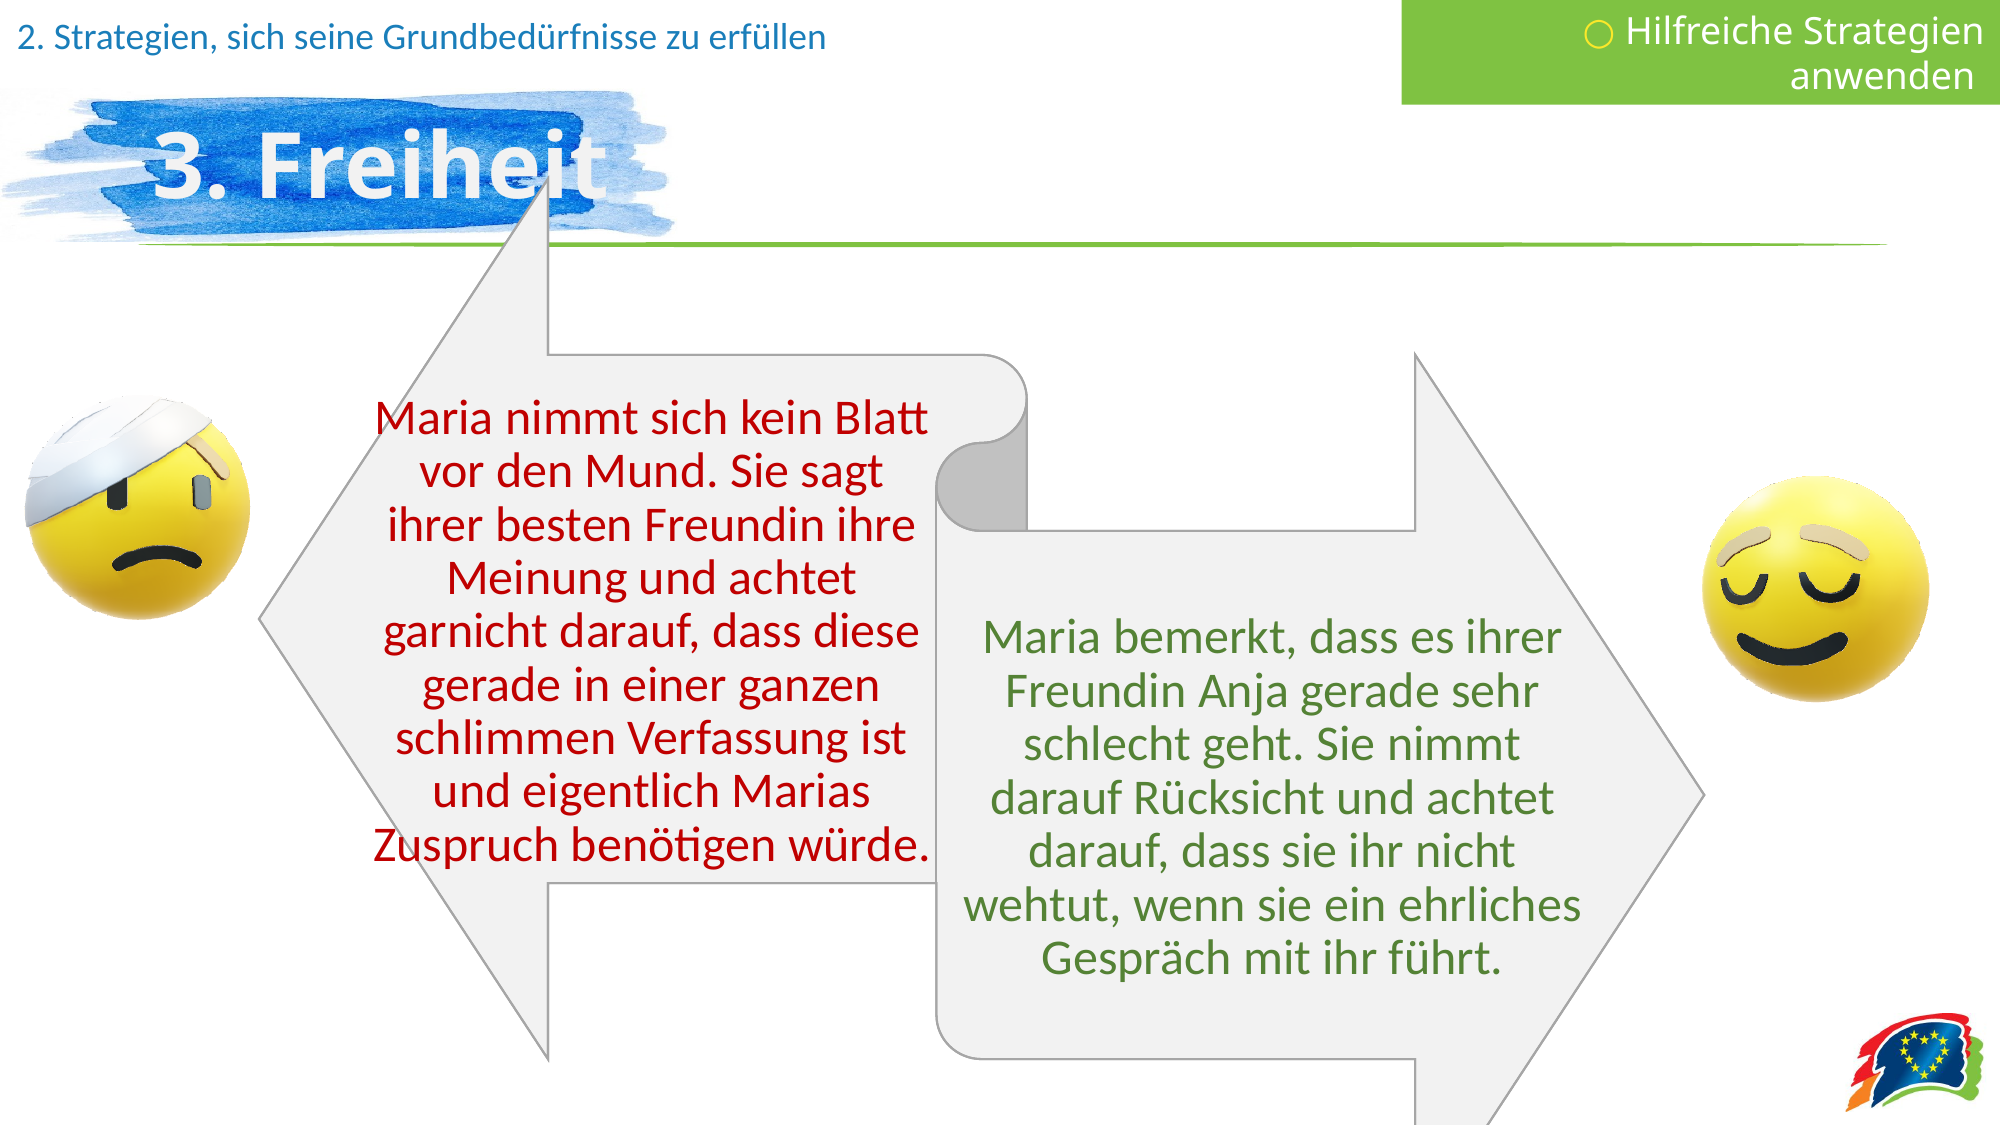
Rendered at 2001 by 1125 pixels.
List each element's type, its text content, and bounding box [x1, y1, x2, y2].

picture [1696, 470, 1934, 707]
text_box ○ Hilfreiche Strategien anwenden [1401, 0, 2000, 105]
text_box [258, 178, 1705, 1125]
picture [18, 388, 256, 626]
title 3. Freiheit [137, 59, 1863, 278]
picture [1845, 1013, 1987, 1112]
picture [0, 88, 678, 242]
